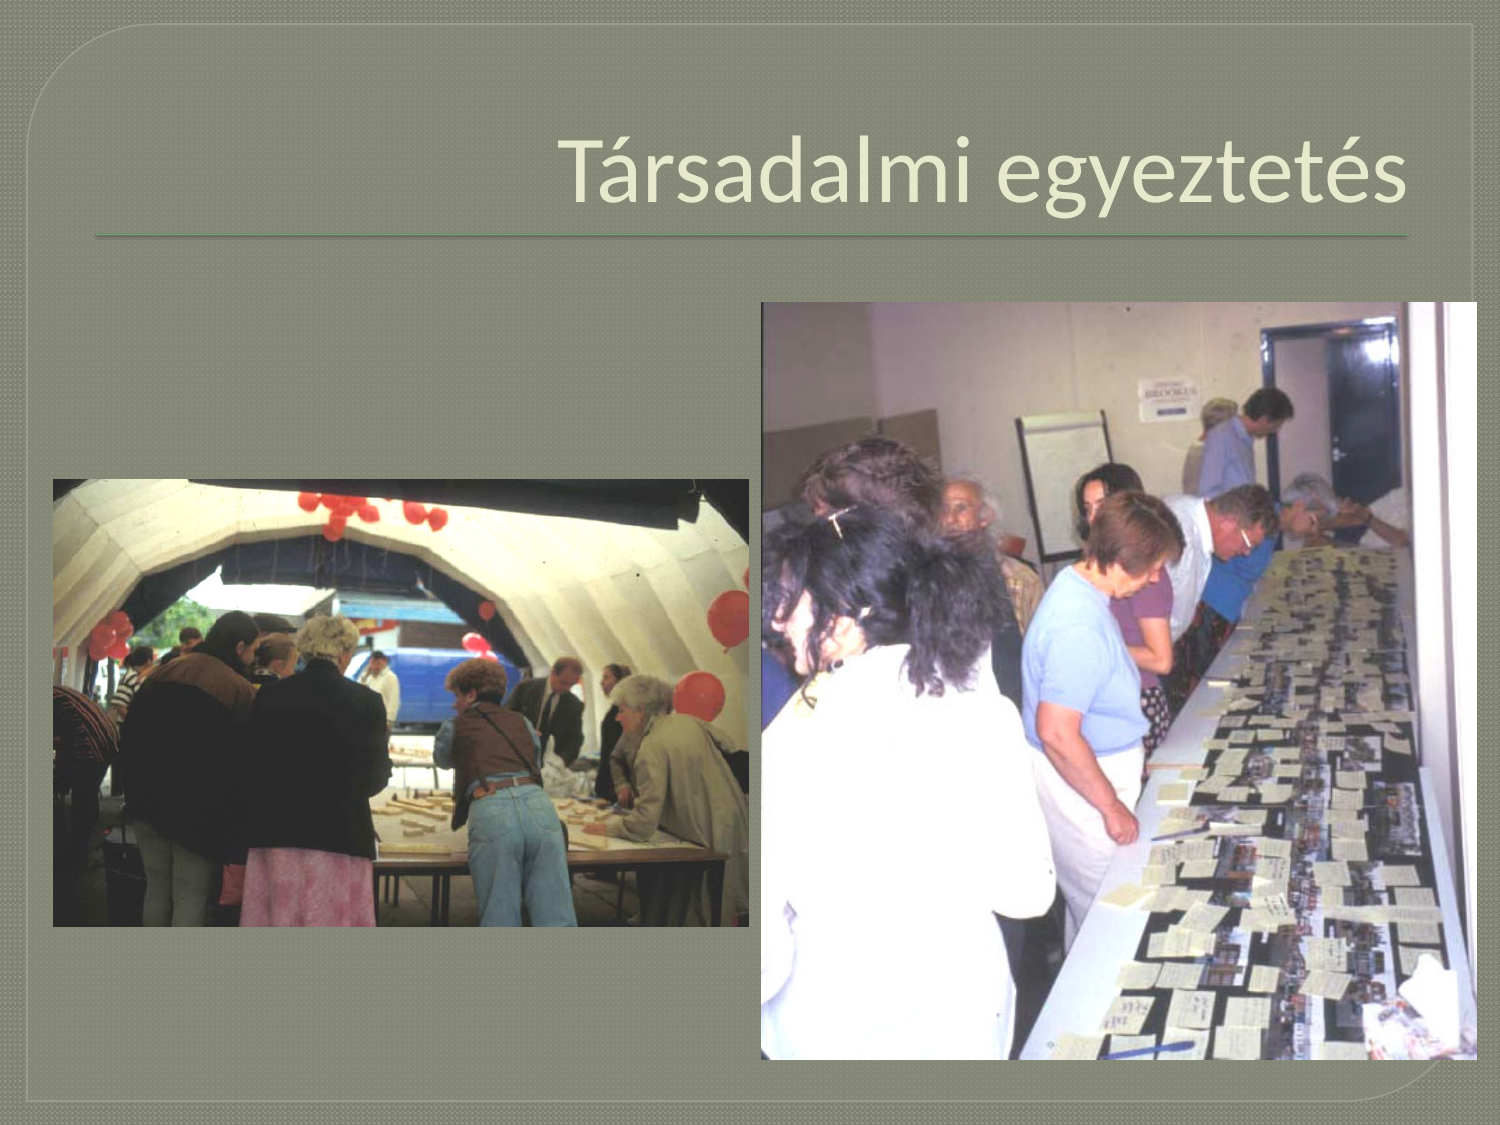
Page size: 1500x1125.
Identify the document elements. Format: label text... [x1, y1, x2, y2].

title Társadalmi egyeztetés [75, 41, 1425, 230]
picture [52, 479, 749, 927]
picture [761, 302, 1477, 1060]
